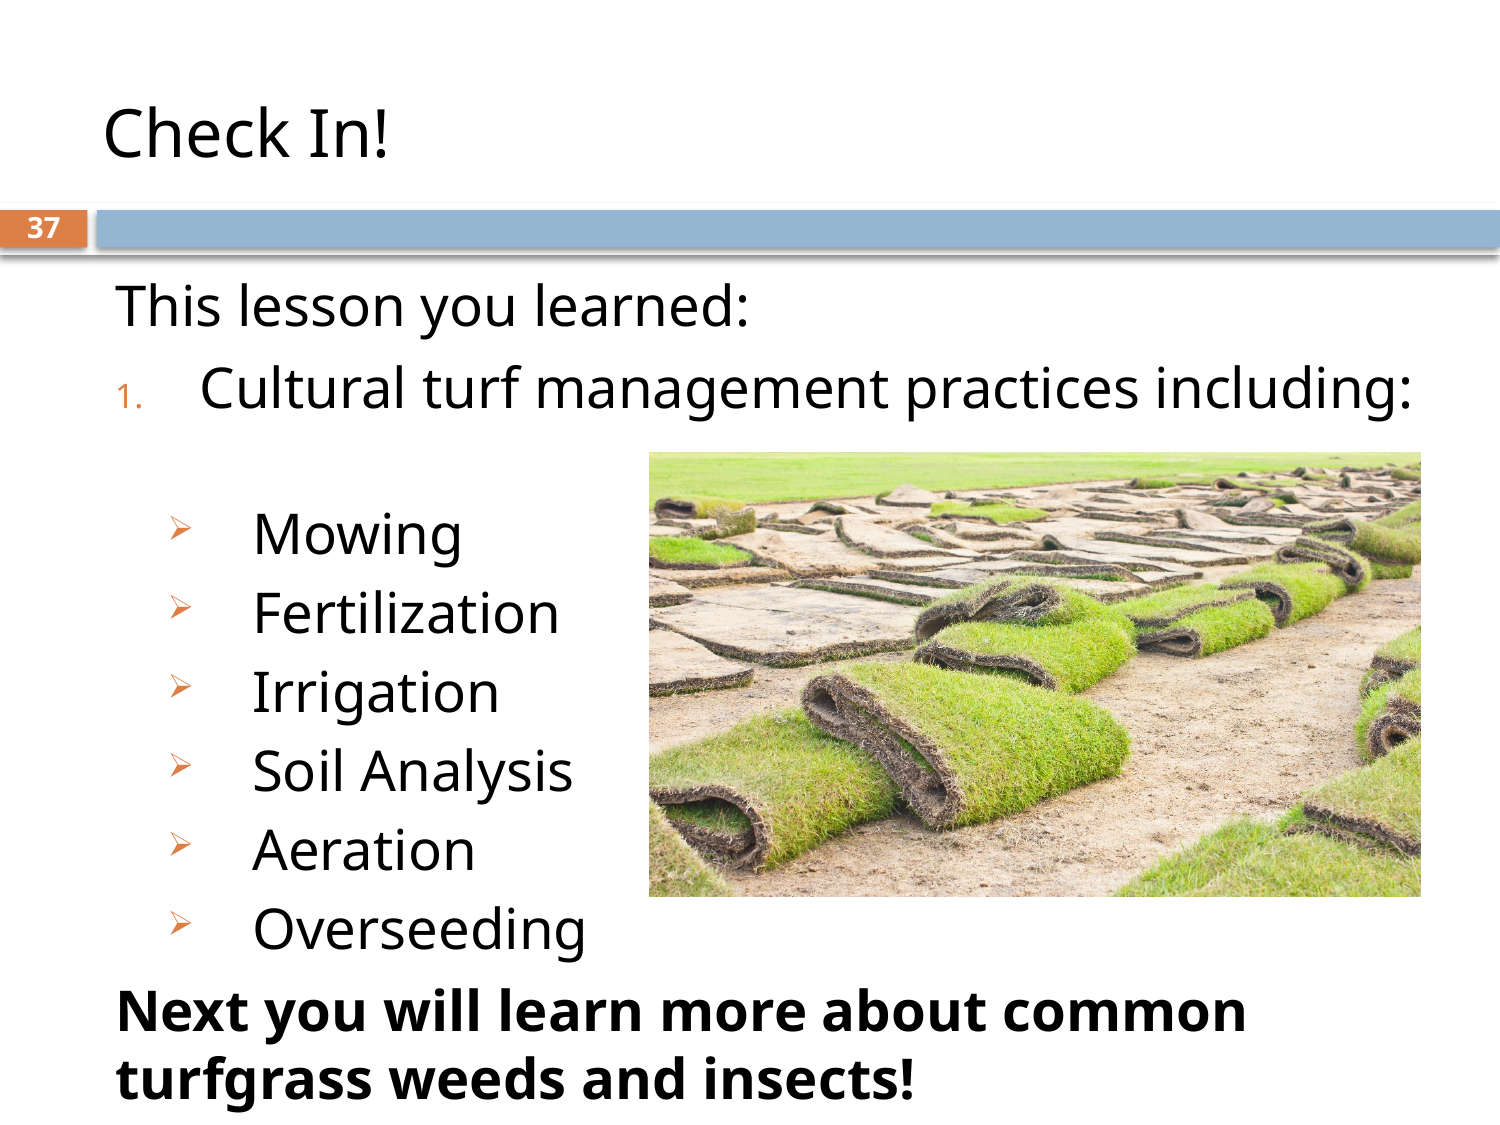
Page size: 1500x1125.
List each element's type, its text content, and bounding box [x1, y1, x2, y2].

picture [648, 452, 1422, 898]
slide_number 37 [0, 208, 88, 249]
list This lesson you learned: Cultural turf management practices including: Mowing Fertilization Irrigation Soil Analysis Aeration Overseeding Next you will learn more about common turfgrass weeds and insects! [100, 262, 1438, 1088]
title Check In! [87, 50, 1425, 213]
